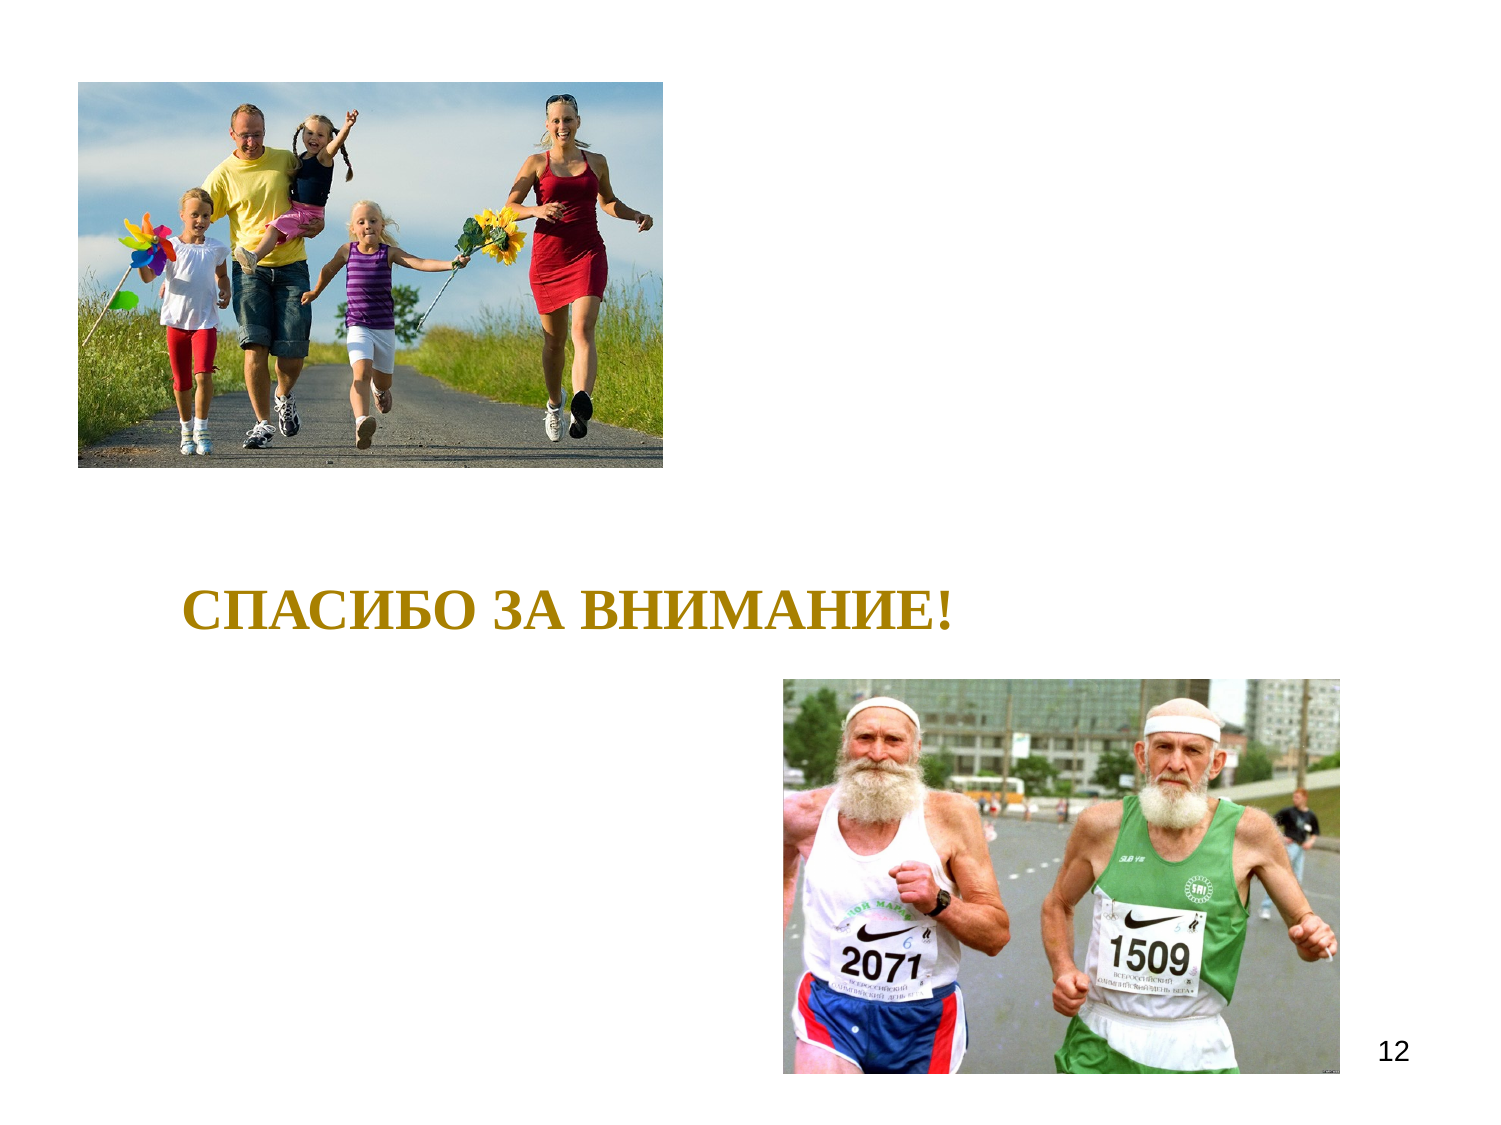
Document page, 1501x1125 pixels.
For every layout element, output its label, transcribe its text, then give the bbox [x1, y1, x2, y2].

picture [782, 679, 1340, 1075]
picture [77, 82, 664, 469]
text_box СПАСИБО ЗА ВНИМАНИЕ! [166, 528, 1129, 649]
slide_number 12 [1074, 1024, 1426, 1103]
